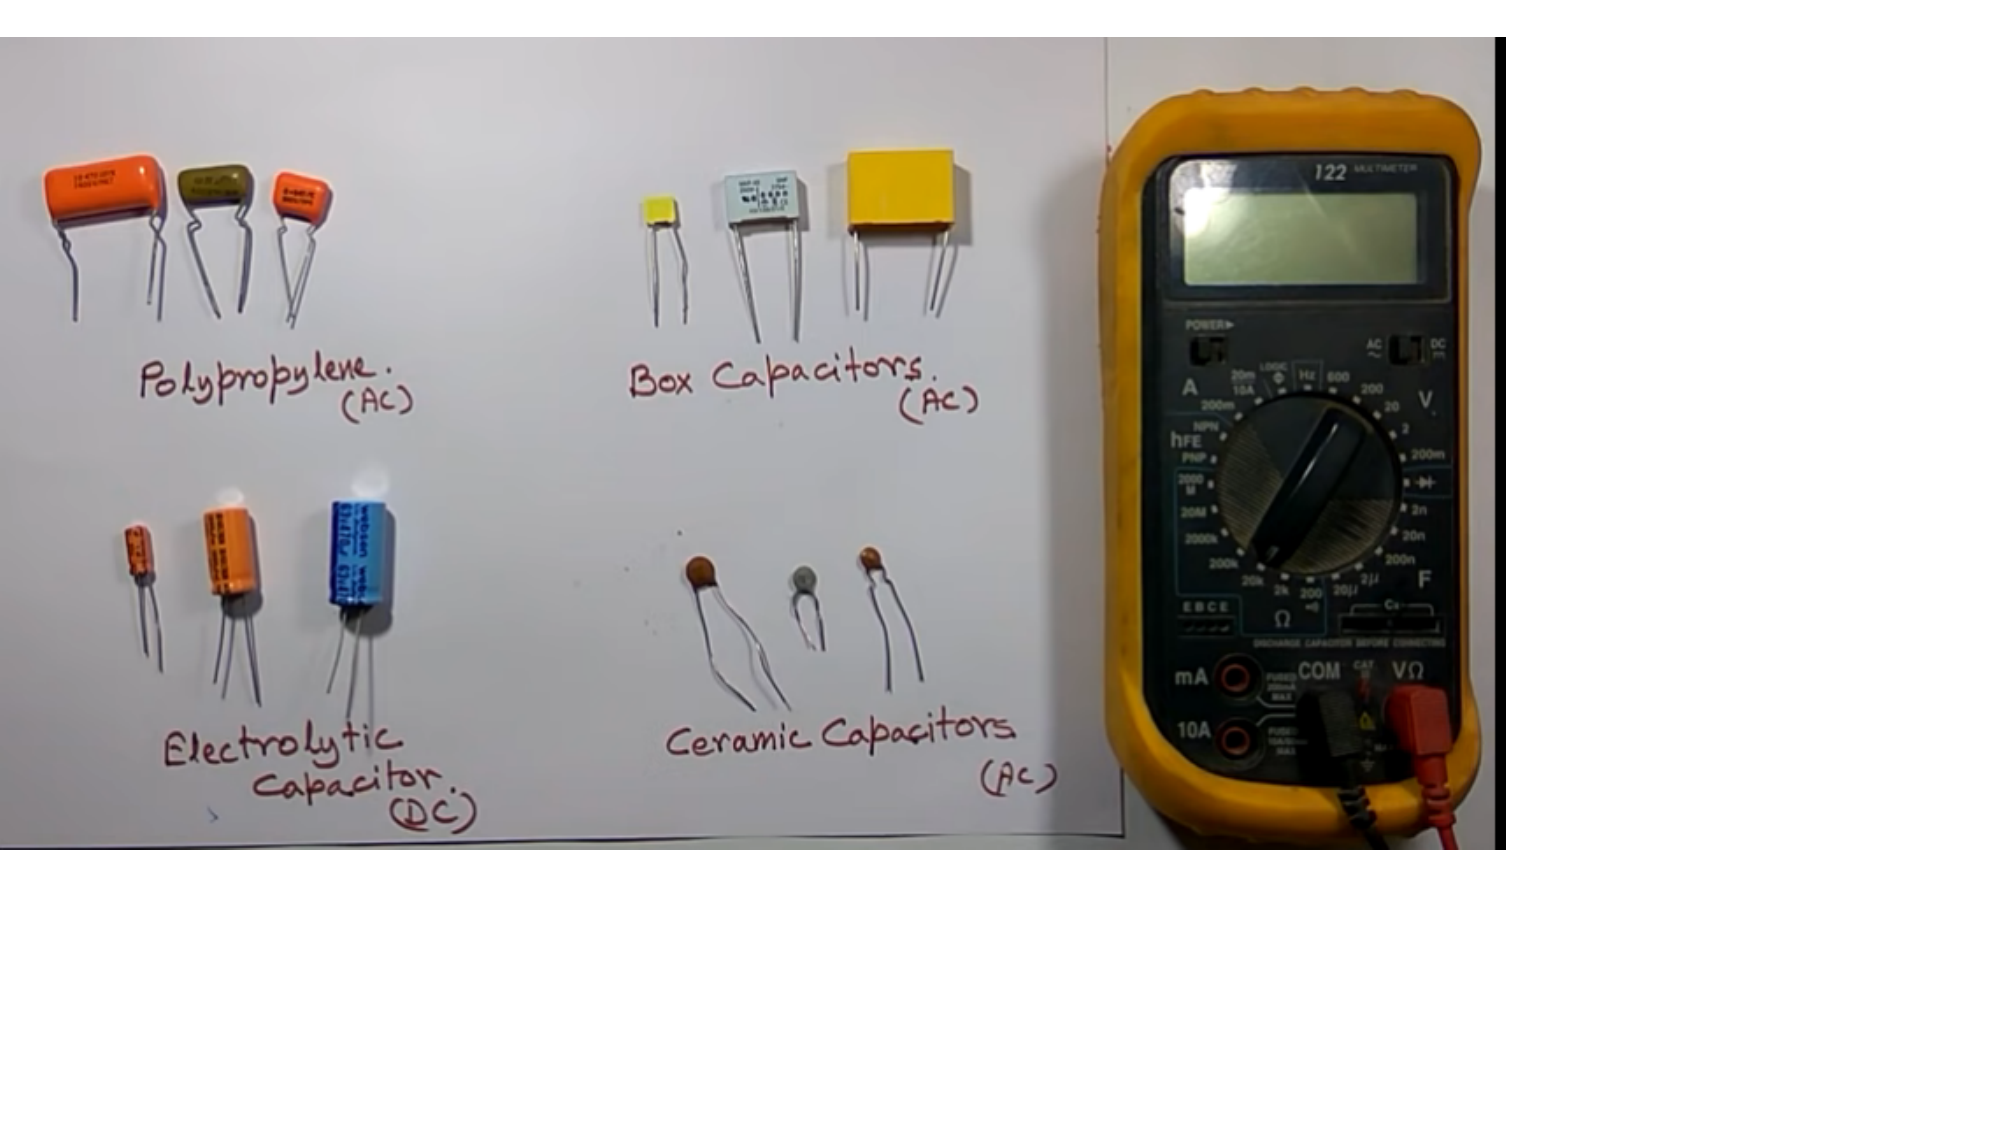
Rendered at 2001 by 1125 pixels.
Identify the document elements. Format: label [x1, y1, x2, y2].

picture [0, 37, 1507, 851]
